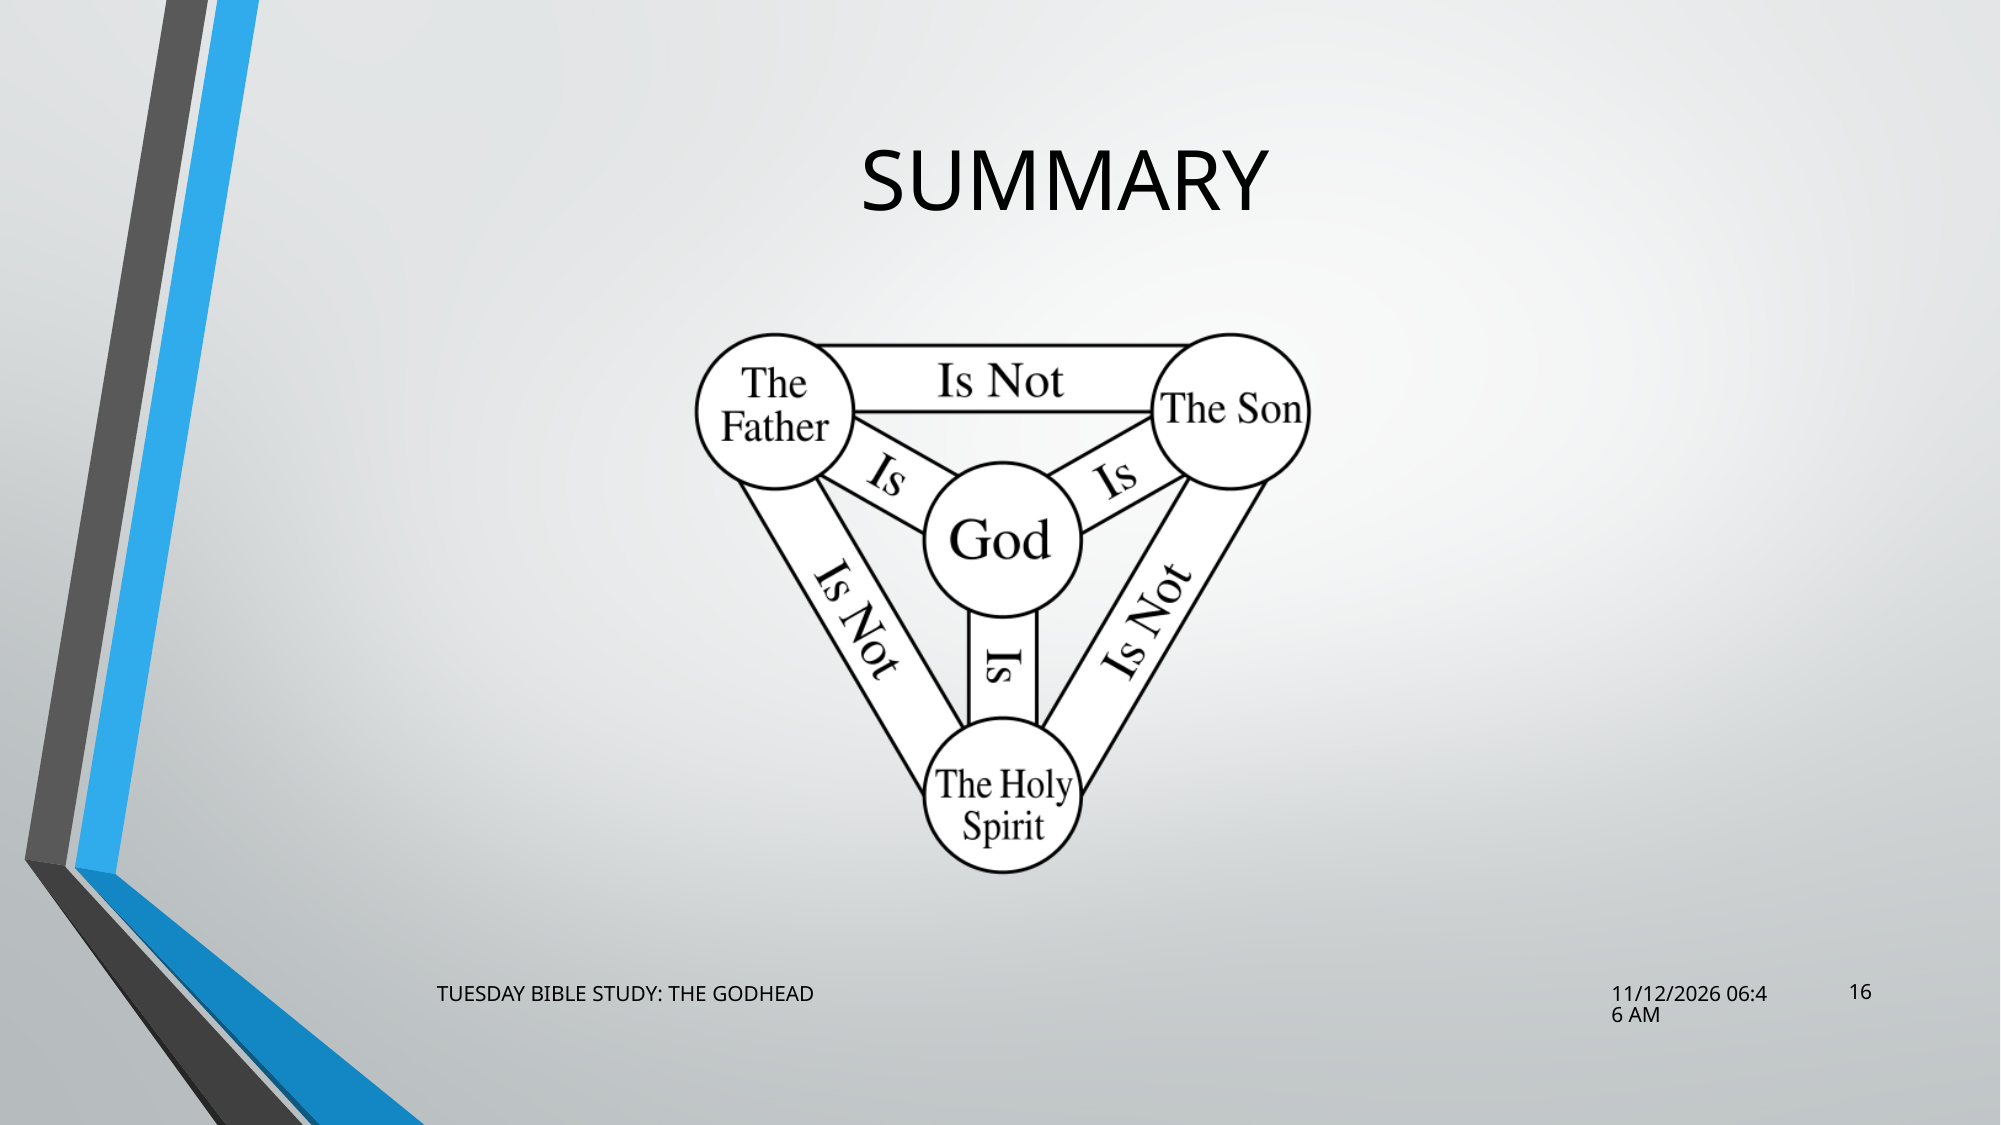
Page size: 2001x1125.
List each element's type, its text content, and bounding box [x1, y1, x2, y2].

title SUMMARY [243, 112, 1887, 241]
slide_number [1596, 965, 1784, 1025]
slide_number 16 [1796, 962, 1887, 1023]
footer TUESDAY BIBLE STUDY: THE GODHEAD [421, 965, 1584, 1025]
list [683, 319, 1323, 886]
